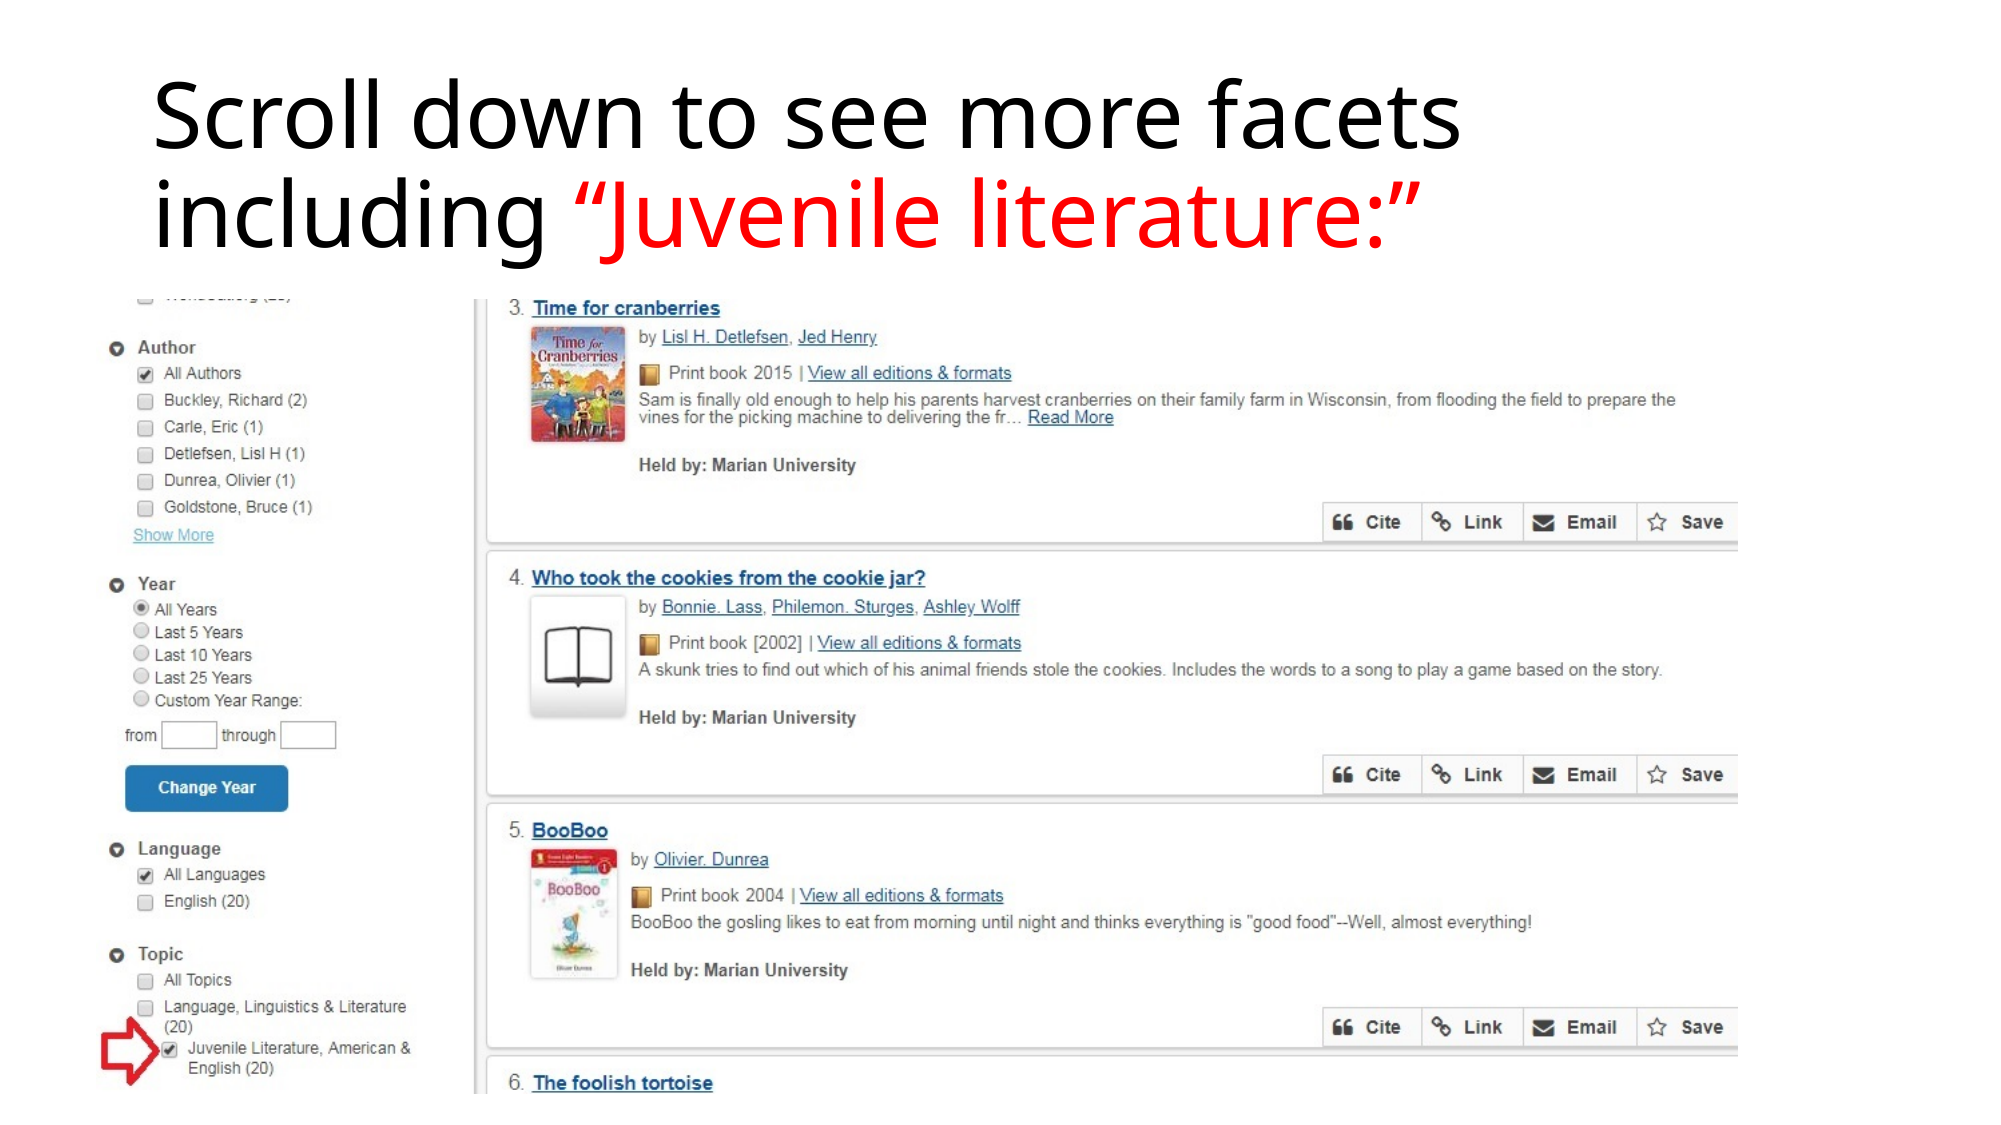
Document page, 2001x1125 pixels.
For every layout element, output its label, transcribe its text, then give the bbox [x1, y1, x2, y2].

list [96, 299, 1738, 1094]
title Scroll down to see more facets including “Juvenile literature:” [137, 59, 1863, 278]
